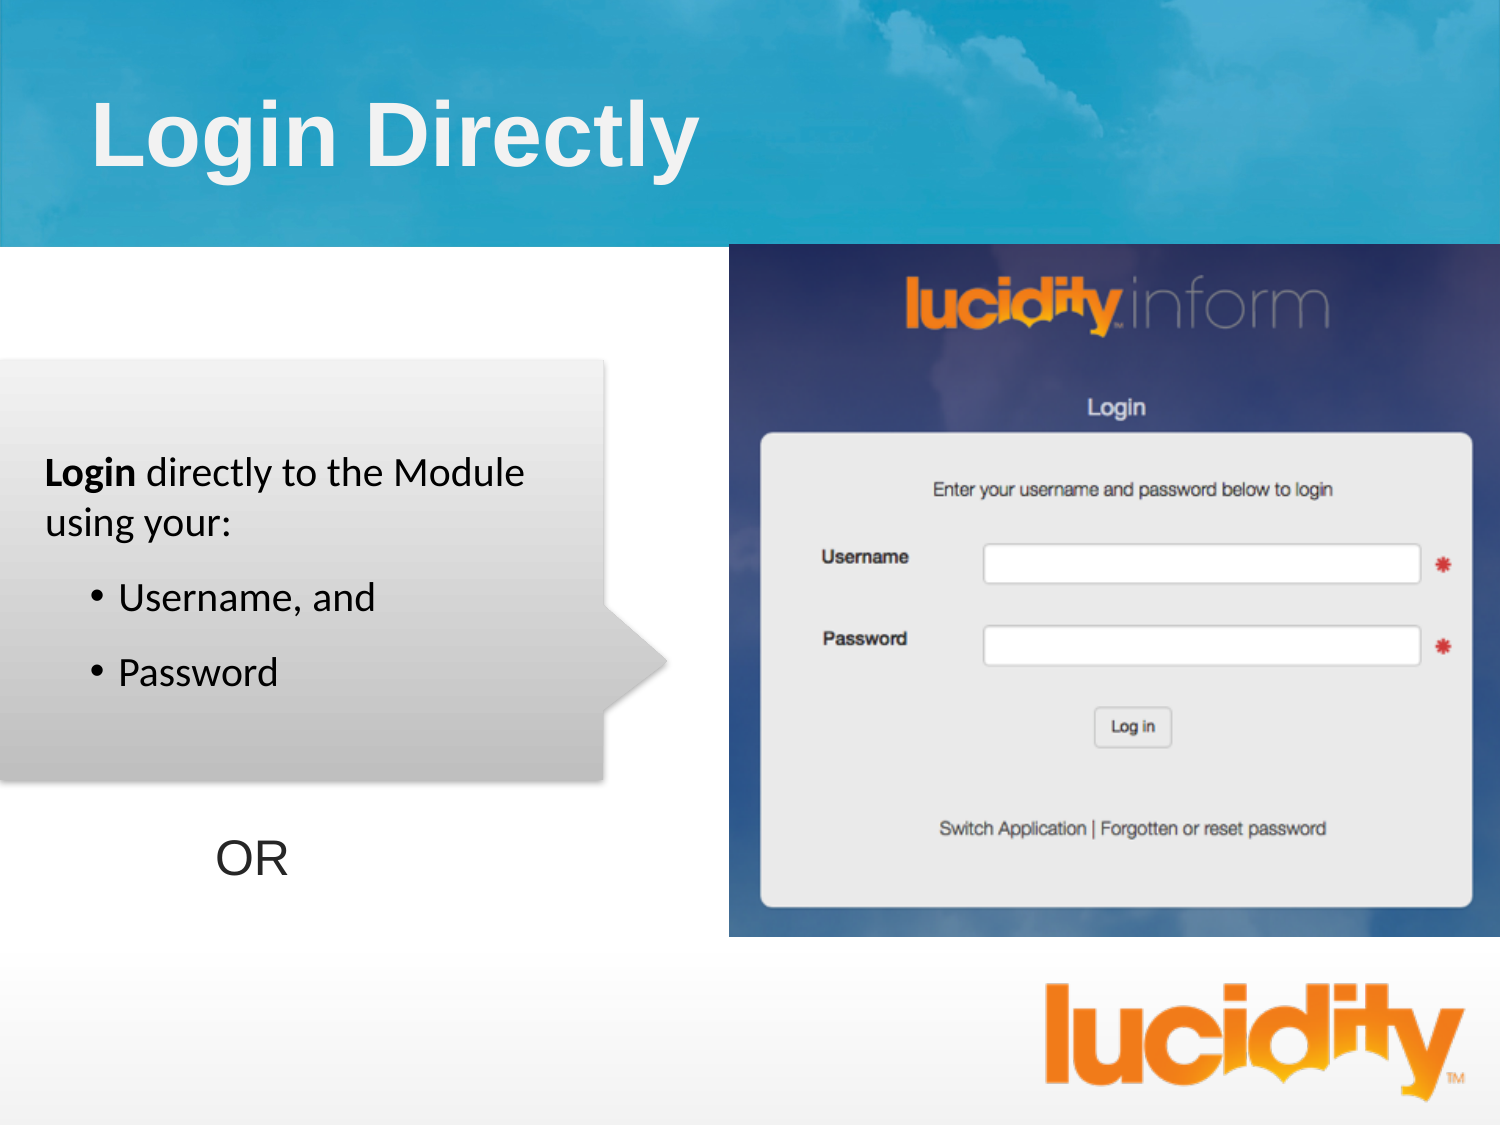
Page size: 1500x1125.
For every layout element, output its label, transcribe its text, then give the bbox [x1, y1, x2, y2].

picture [1030, 959, 1500, 1125]
text_box Login directly to the Module using your: Username, and Password [0, 359, 669, 781]
picture [0, 0, 1500, 937]
title Login Directly [75, 35, 1425, 223]
text_box OR [75, 818, 430, 936]
